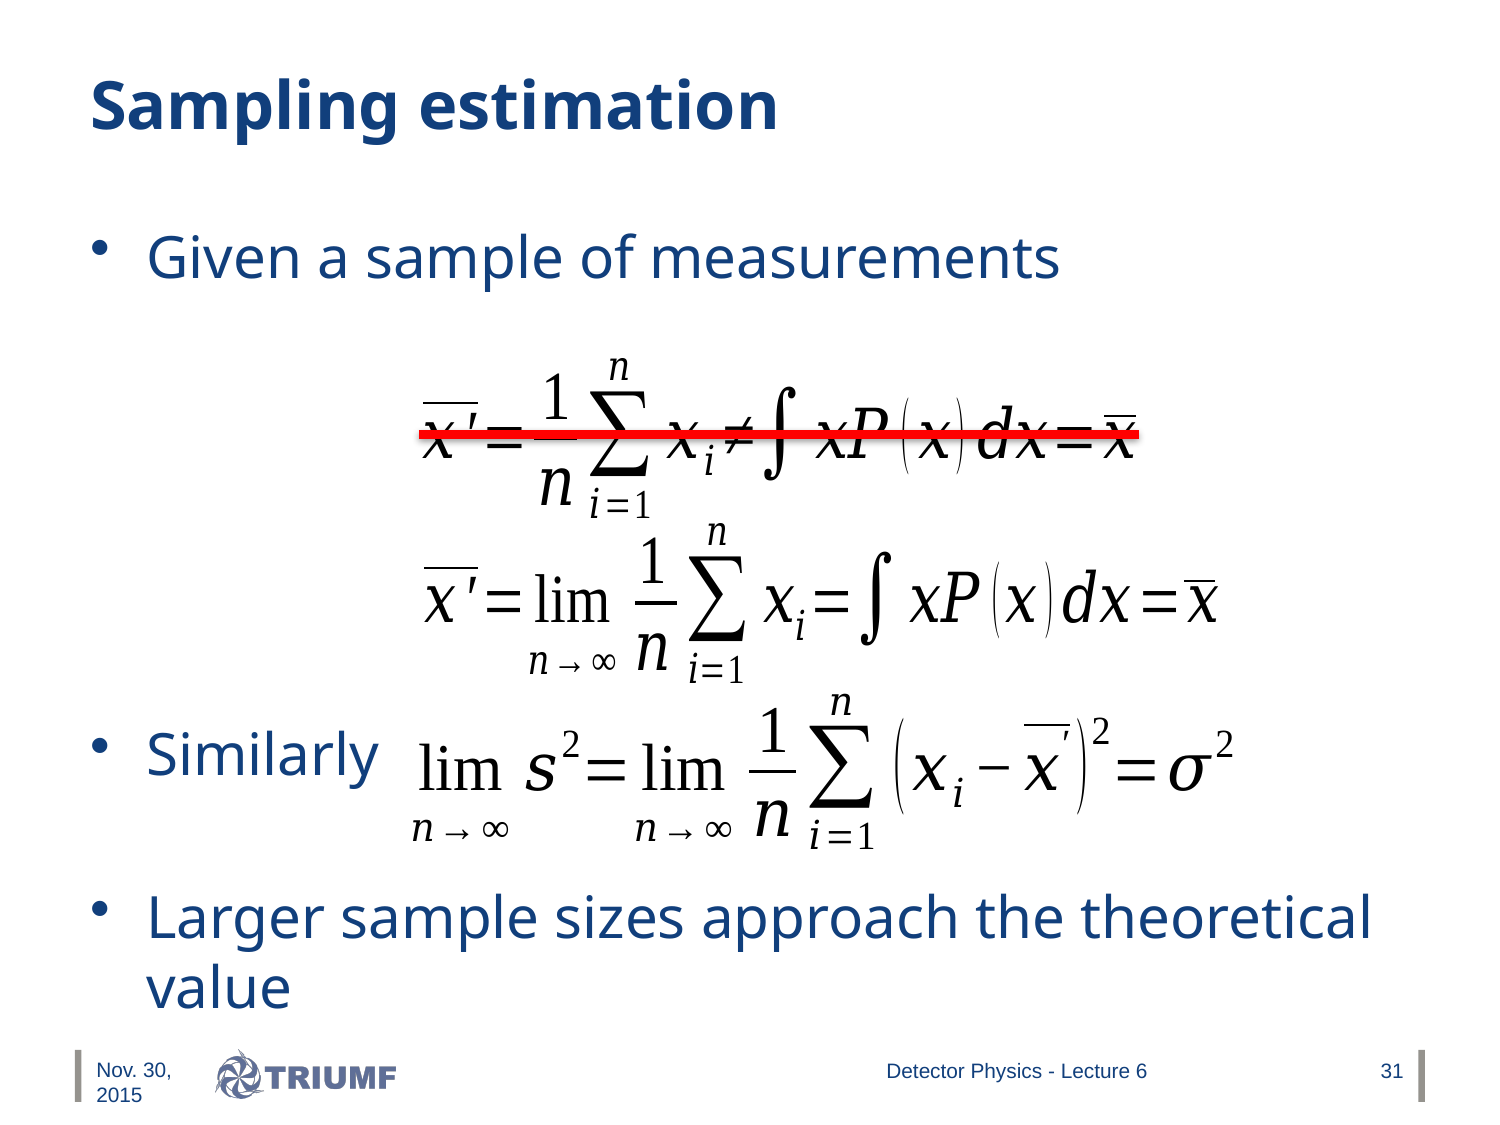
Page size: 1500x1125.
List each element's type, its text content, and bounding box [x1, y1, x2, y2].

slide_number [81, 1048, 213, 1125]
title Sampling estimation [74, 61, 1426, 162]
slide_number 31 [1182, 1049, 1419, 1125]
footer Detector Physics - Lecture 6 [394, 1049, 1163, 1125]
